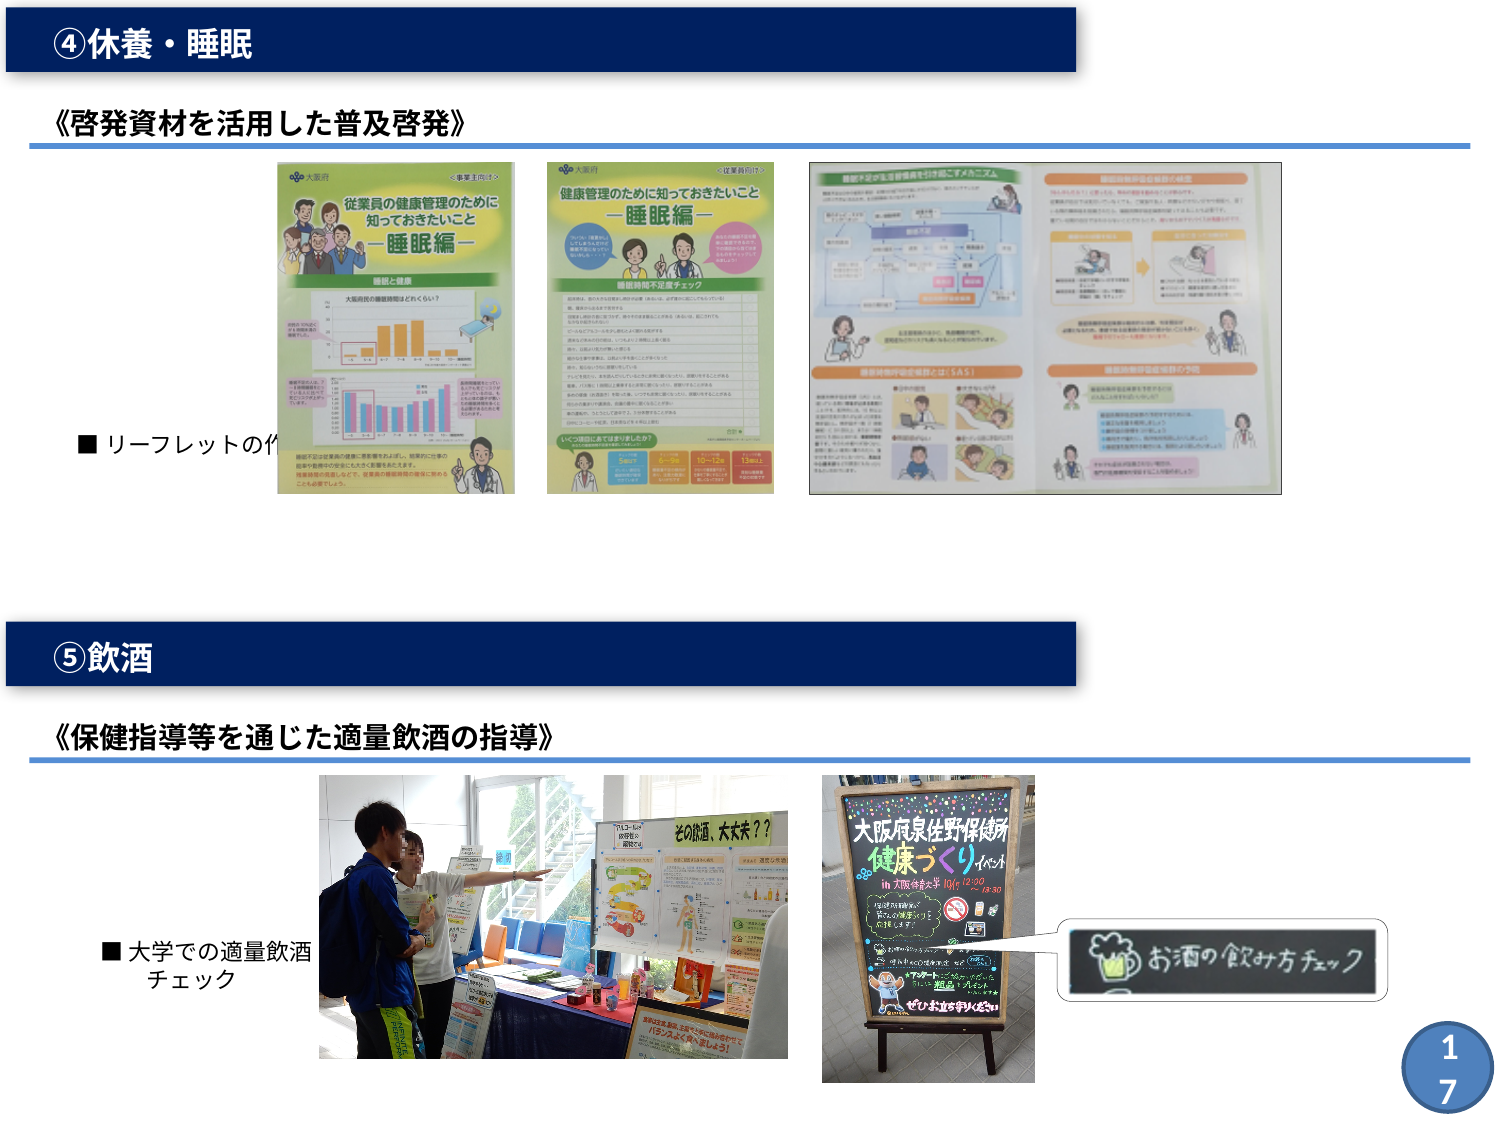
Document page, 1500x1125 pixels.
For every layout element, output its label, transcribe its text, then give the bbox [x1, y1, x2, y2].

text_box [1039, 916, 1390, 1004]
text_box 《保健指導等を通じた適量飲酒の指導》 [27, 755, 1472, 765]
picture [1068, 928, 1377, 995]
text_box ■大学での適量飲酒 チェック [86, 940, 313, 991]
picture [318, 774, 788, 1059]
picture [547, 162, 774, 494]
text_box ■リーフレットの作成 [63, 419, 272, 470]
picture [277, 162, 516, 494]
picture [822, 774, 1035, 1083]
text_box ➃休養・睡眠 [5, 7, 1077, 73]
text_box 《啓発資材を活用した普及啓発》 [27, 141, 1472, 151]
text_box ⑤飲酒 [5, 621, 1077, 687]
text_box 17 [1401, 1021, 1495, 1114]
picture [808, 162, 1282, 494]
